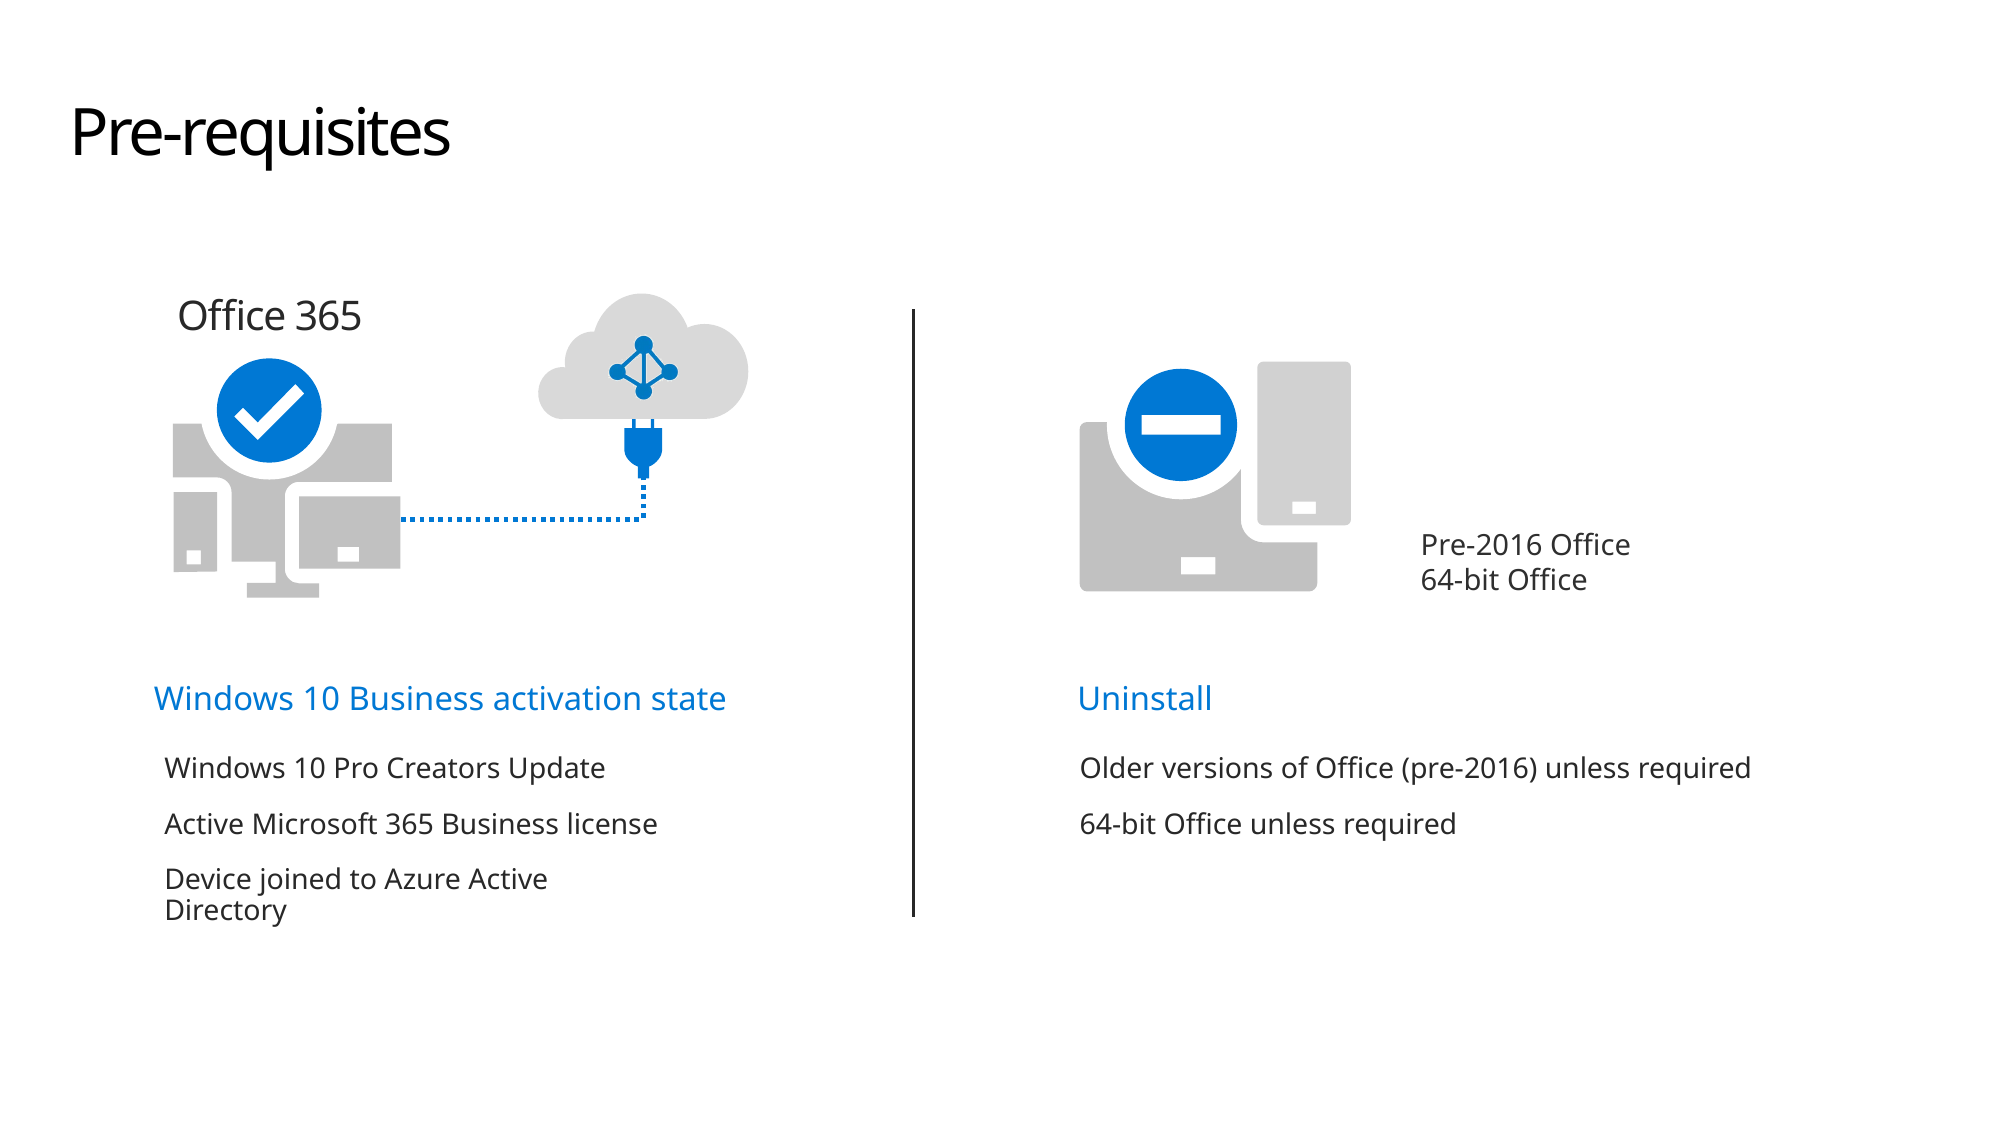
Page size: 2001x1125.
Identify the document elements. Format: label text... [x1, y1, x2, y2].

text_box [172, 341, 401, 598]
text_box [1079, 350, 1723, 607]
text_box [593, 449, 693, 488]
text_box Office 365 [162, 282, 378, 346]
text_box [537, 293, 749, 420]
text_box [164, 677, 717, 898]
title Pre-requisites [69, 72, 1930, 197]
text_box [1079, 677, 1780, 842]
